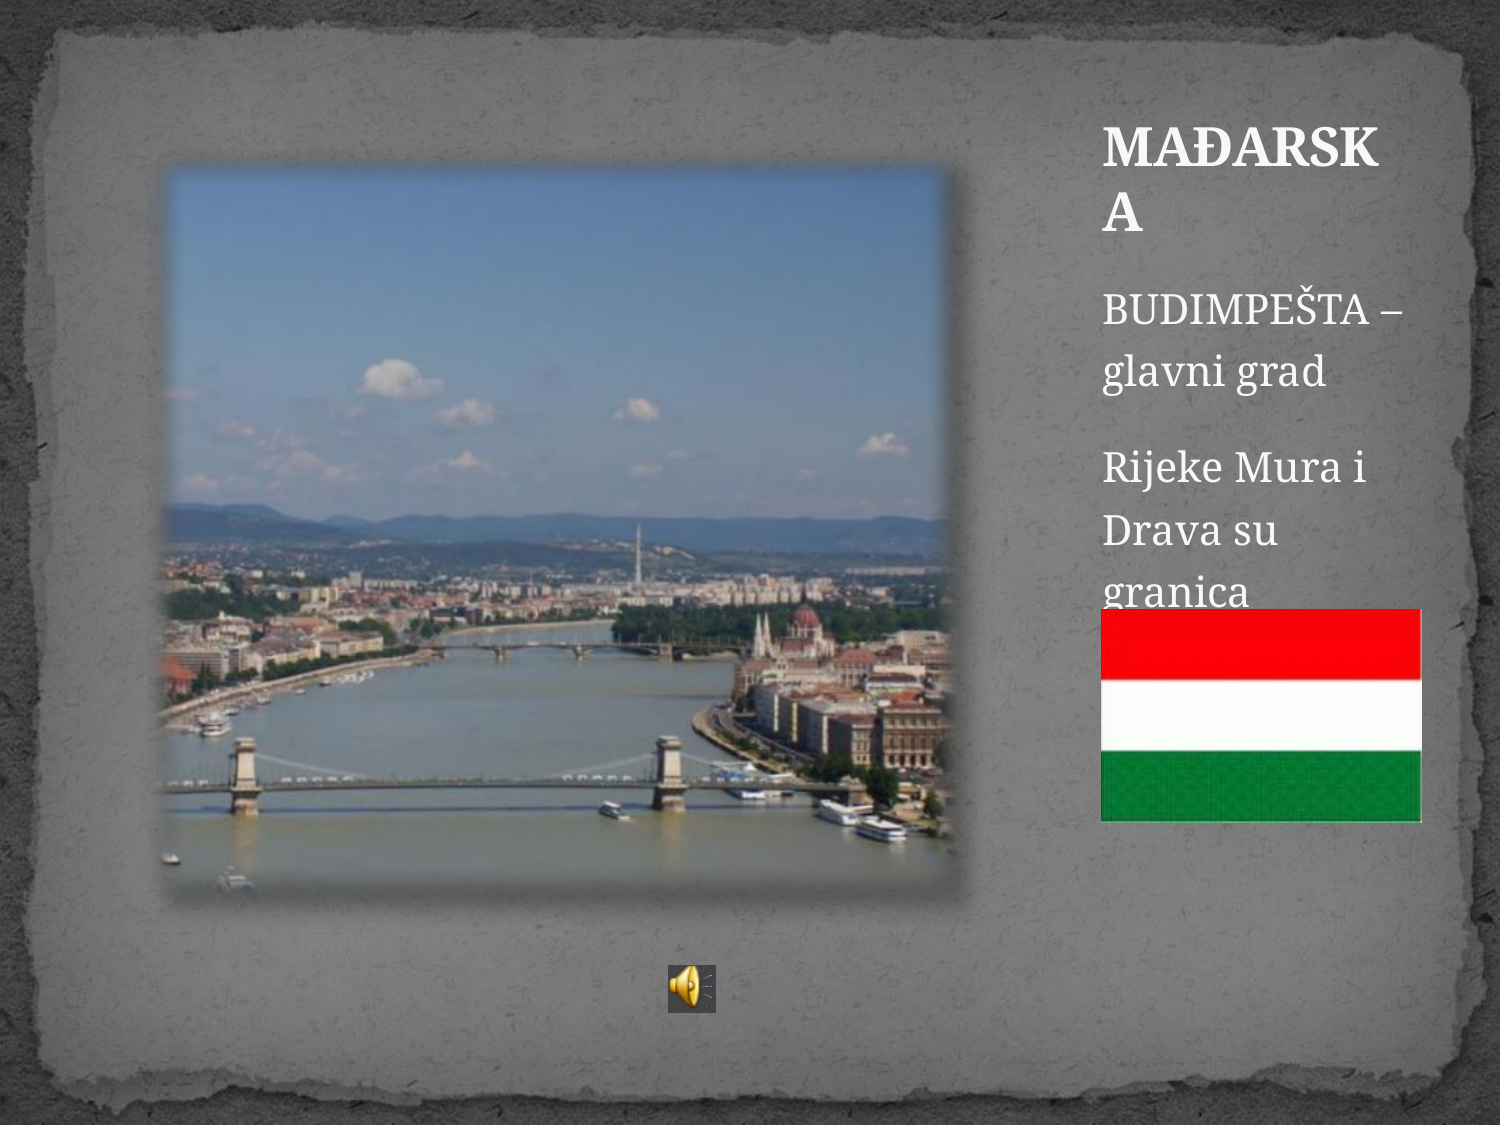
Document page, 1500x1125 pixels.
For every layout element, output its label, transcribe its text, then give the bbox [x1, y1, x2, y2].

title MAĐARSKA [1087, 74, 1425, 250]
picture [0, 0, 1500, 1125]
list BUDIMPEŠTA – glavni grad Rijeke Mura i Drava su granica [1087, 262, 1425, 988]
